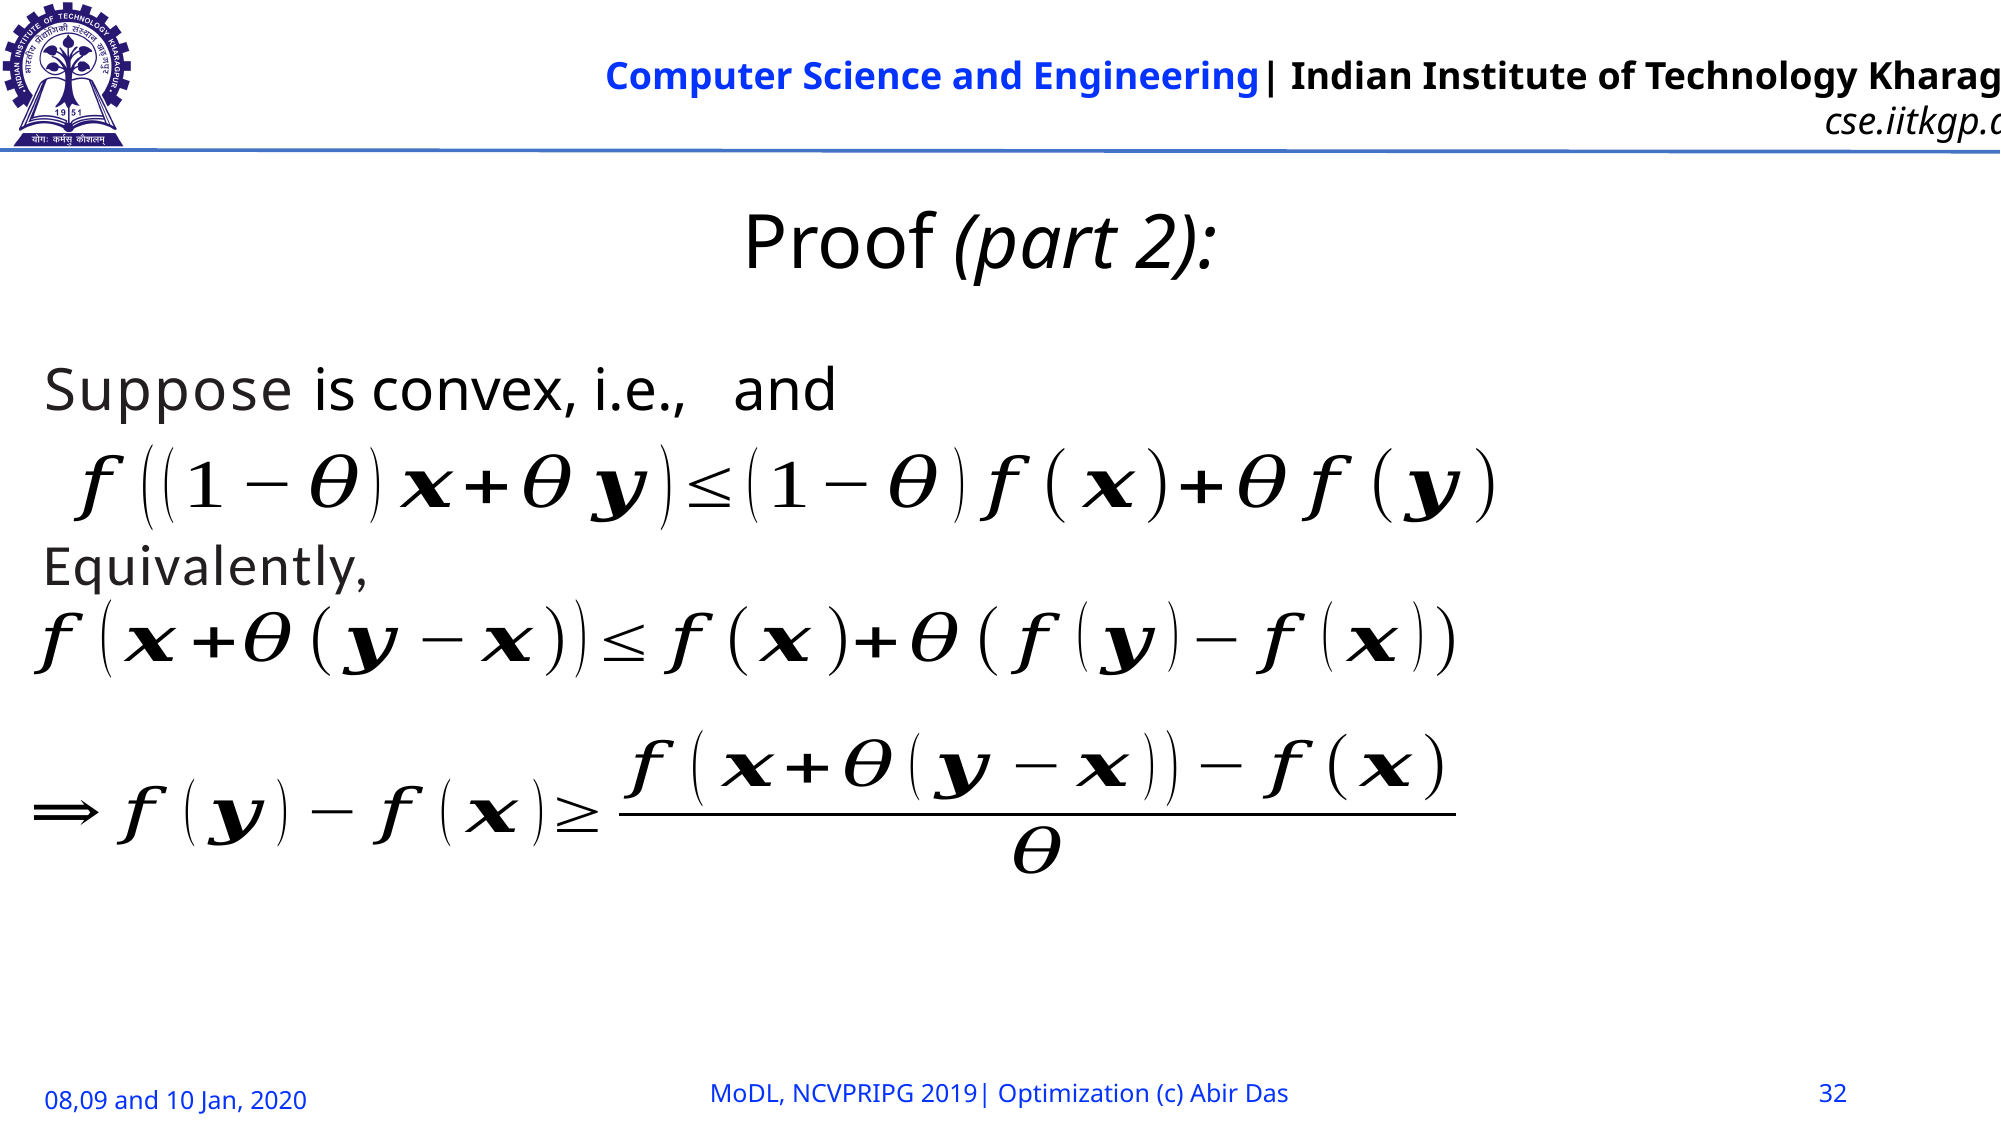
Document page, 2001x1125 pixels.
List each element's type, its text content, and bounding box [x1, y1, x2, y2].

text_box Equivalently, [29, 519, 412, 605]
footer MoDL, NCVPRIPG 2019| Optimization (c) Abir Das [330, 1065, 1670, 1125]
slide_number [29, 1073, 330, 1125]
slide_number 32 [1733, 1065, 1863, 1125]
picture [2, 2, 131, 147]
